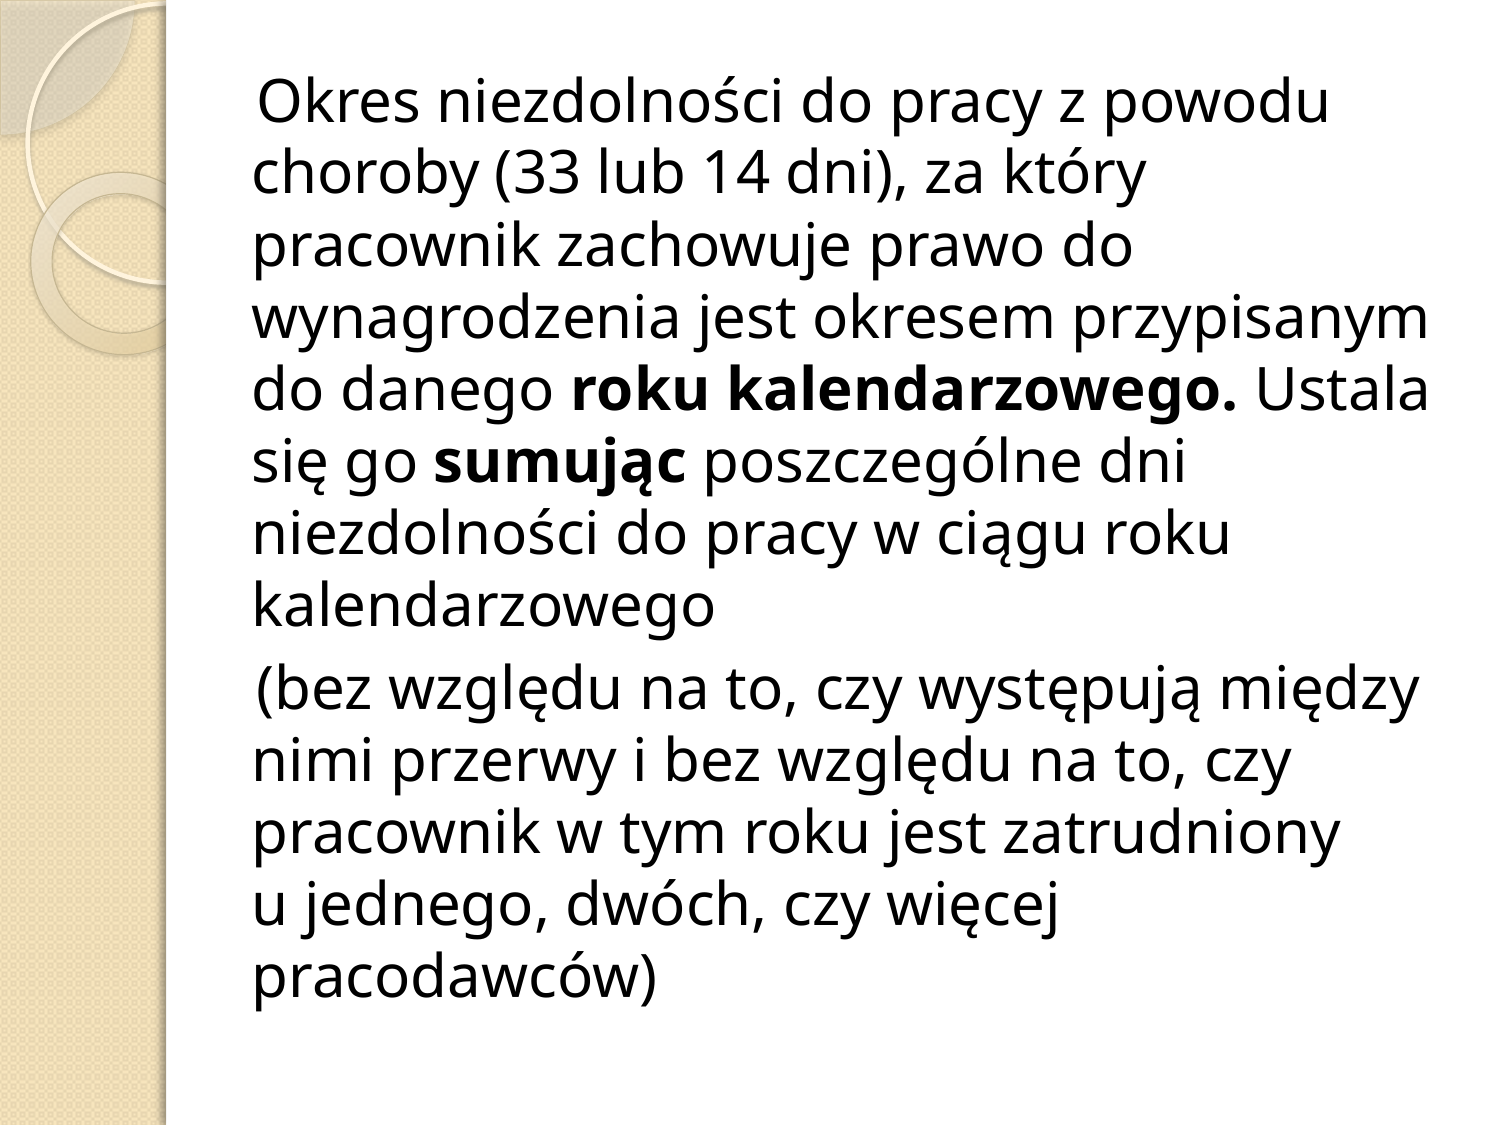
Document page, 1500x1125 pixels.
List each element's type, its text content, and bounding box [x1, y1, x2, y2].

list Okres niezdolności do pracy z powodu choroby (33 lub 14 dni), za który pracownik zachowuje prawo do wynagrodzenia jest okresem przypisanym do danego roku kalendarzowego. Ustala się go sumując poszczególne dni niezdolności do pracy w ciągu roku kalendarzowego (bez względu na to, czy występują między nimi przerwy i bez względu na to, czy pracownik w tym roku jest zatrudniony u jednego, dwóch, czy więcej pracodawców) [183, 54, 1466, 1025]
